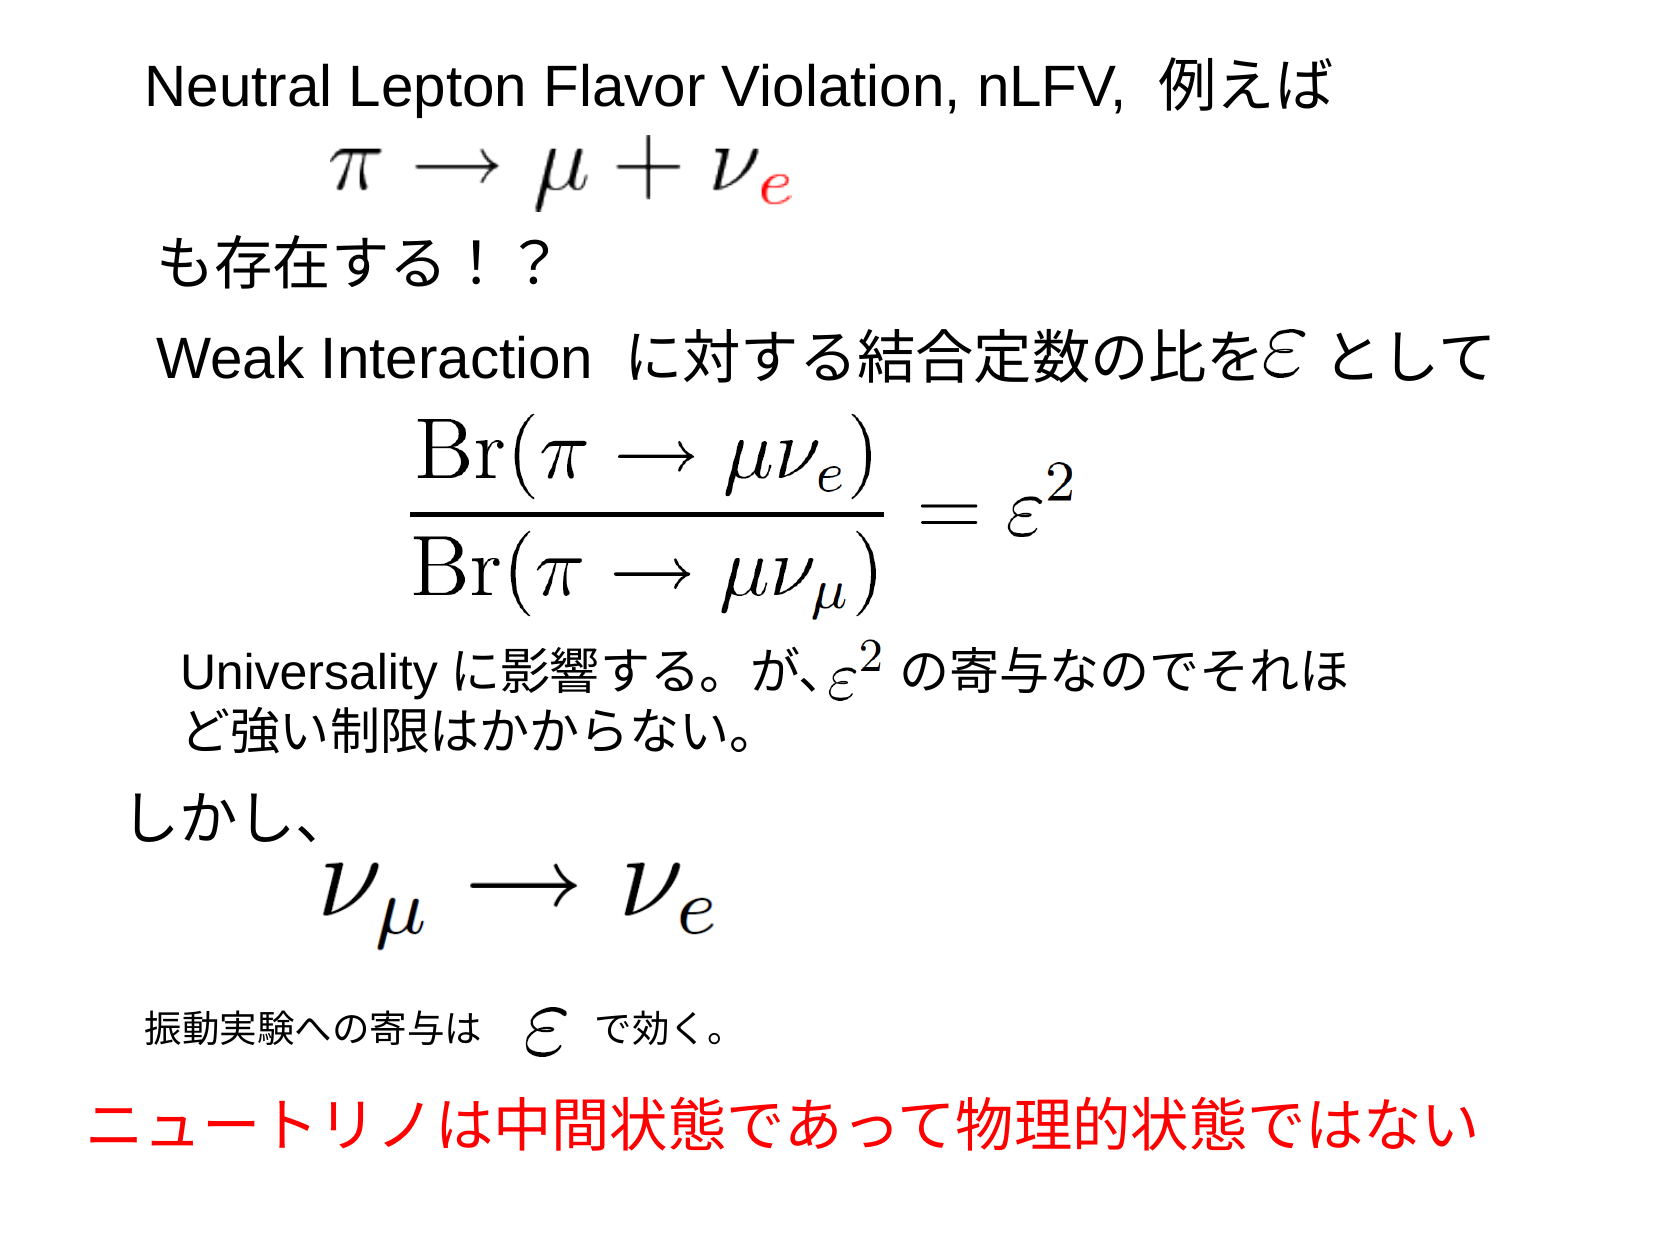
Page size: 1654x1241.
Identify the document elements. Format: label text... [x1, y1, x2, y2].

text_box Weak Interaction に対する結合定数の比を として [141, 312, 1595, 398]
text_box ニュートリノは中間状態であって物理的状態ではない [70, 1080, 1583, 1166]
text_box Neutral Lepton Flavor Violation, nLFV, 例えば [129, 41, 1371, 126]
picture [306, 844, 740, 955]
text_box しかし、 [106, 773, 367, 859]
text_box 振動実験への寄与は で効く。 [129, 997, 506, 1058]
text_box Universalityに影響する。が、 の寄与なのでそれほど強い制限はかからない。 [165, 631, 1394, 767]
picture [330, 135, 792, 212]
picture [1239, 312, 1331, 389]
picture [401, 407, 1093, 712]
text_box も存在する！？ [141, 218, 922, 304]
text_box 振動実験への寄与は で効く。 [586, 997, 827, 1058]
picture [507, 997, 586, 1065]
